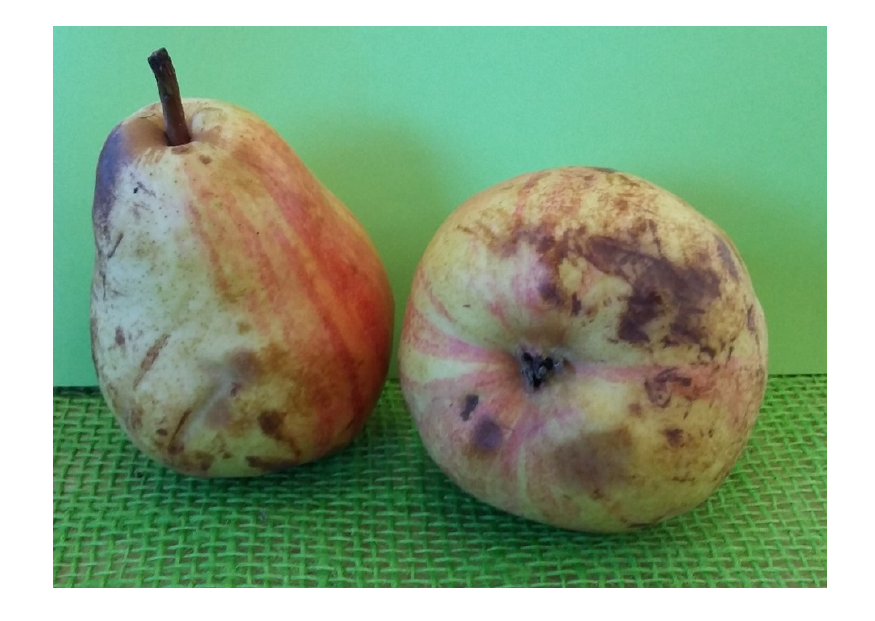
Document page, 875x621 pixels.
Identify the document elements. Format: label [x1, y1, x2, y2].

picture [52, 26, 828, 588]
